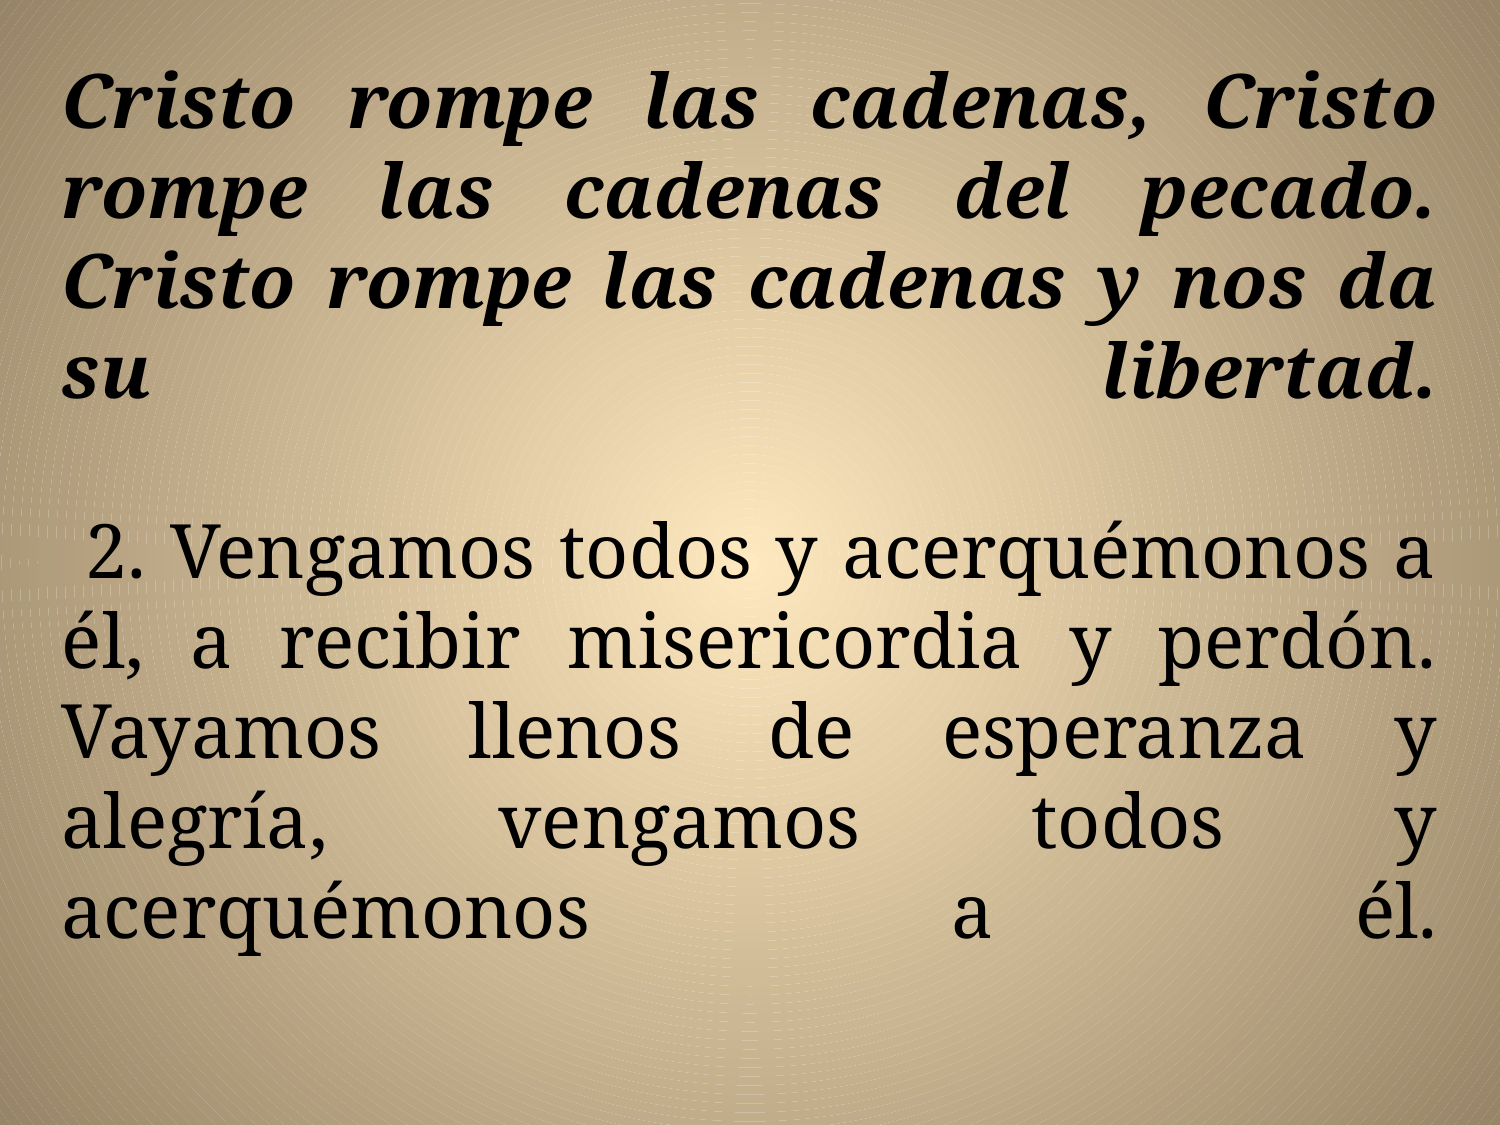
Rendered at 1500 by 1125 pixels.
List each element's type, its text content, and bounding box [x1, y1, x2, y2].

title Cristo rompe las cadenas, Cristo rompe las cadenas del pecado. Cristo rompe las cadenas y nos da su libertad. 2. Vengamos todos y acerquémonos a él, a recibir misericordia y perdón. Vayamos llenos de esperanza y alegría, vengamos todos y acerquémonos a él. [46, 210, 1454, 1067]
